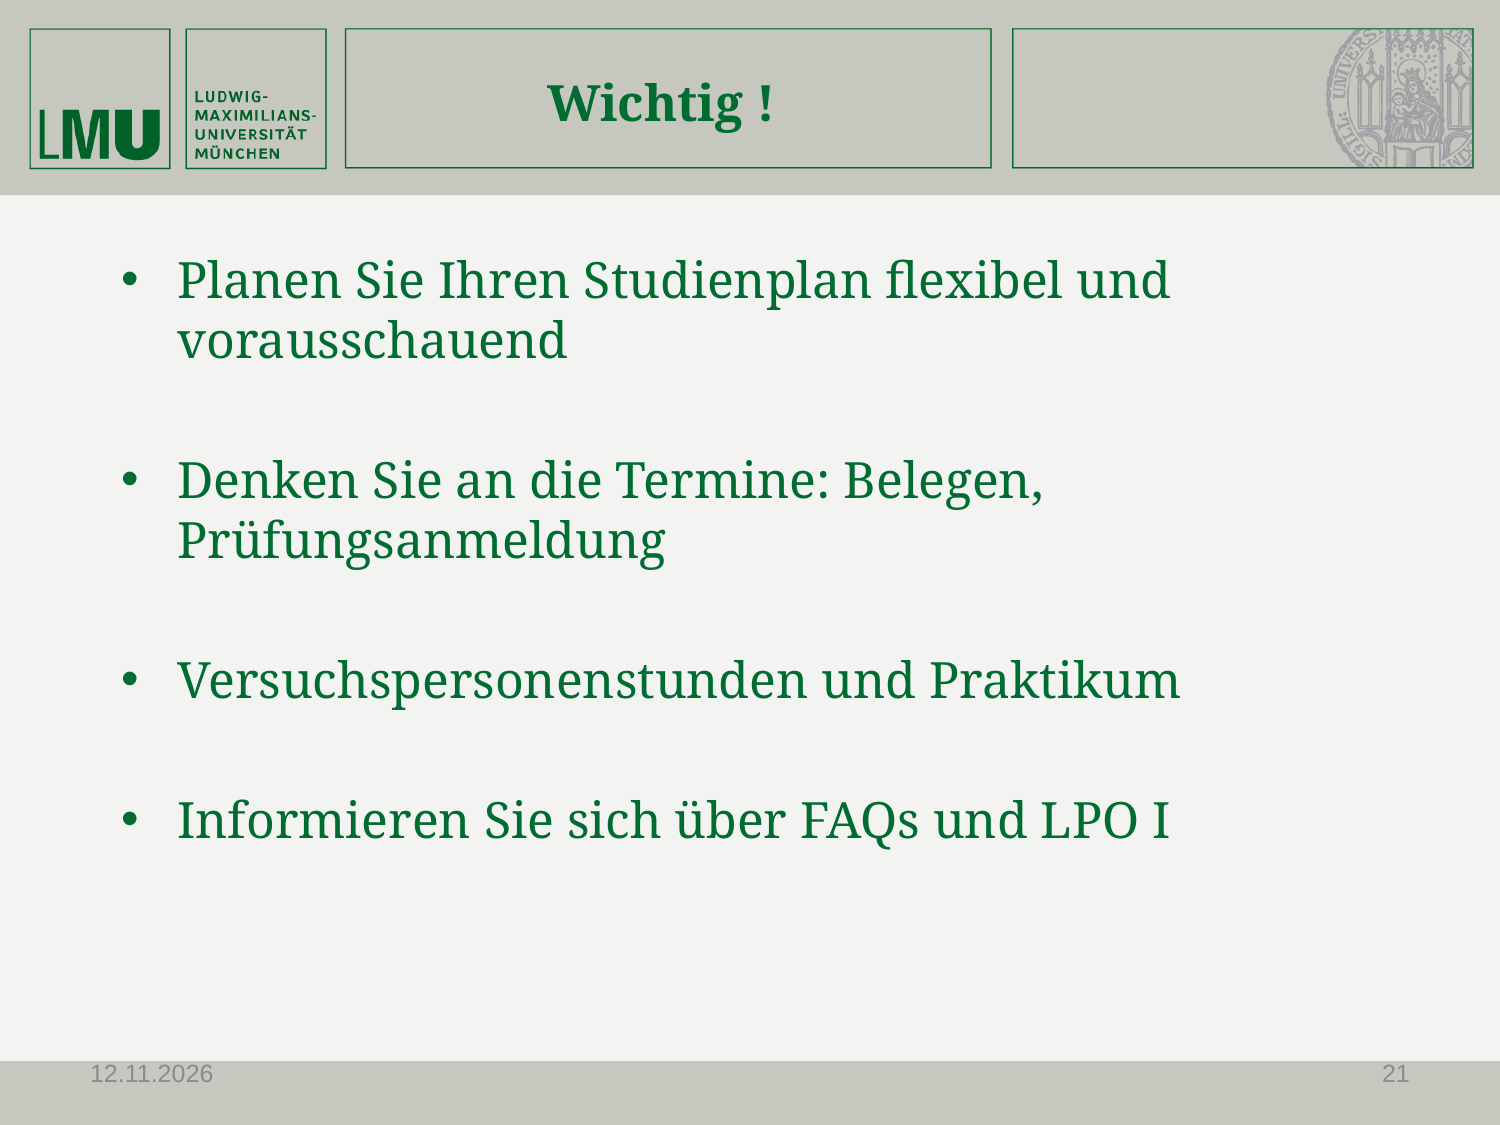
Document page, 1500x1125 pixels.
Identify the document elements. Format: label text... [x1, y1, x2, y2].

slide_number 21 [1074, 1042, 1425, 1103]
list Planen Sie Ihren Studienplan flexibel und vorausschauend Denken Sie an die Termine: Belegen, Prüfungsanmeldung Versuchspersonenstunden und Praktikum Informieren Sie sich über FAQs und LPO I [105, 240, 1355, 984]
picture [0, 0, 1500, 1125]
title Wichtig ! [336, 30, 987, 173]
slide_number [75, 1042, 425, 1103]
